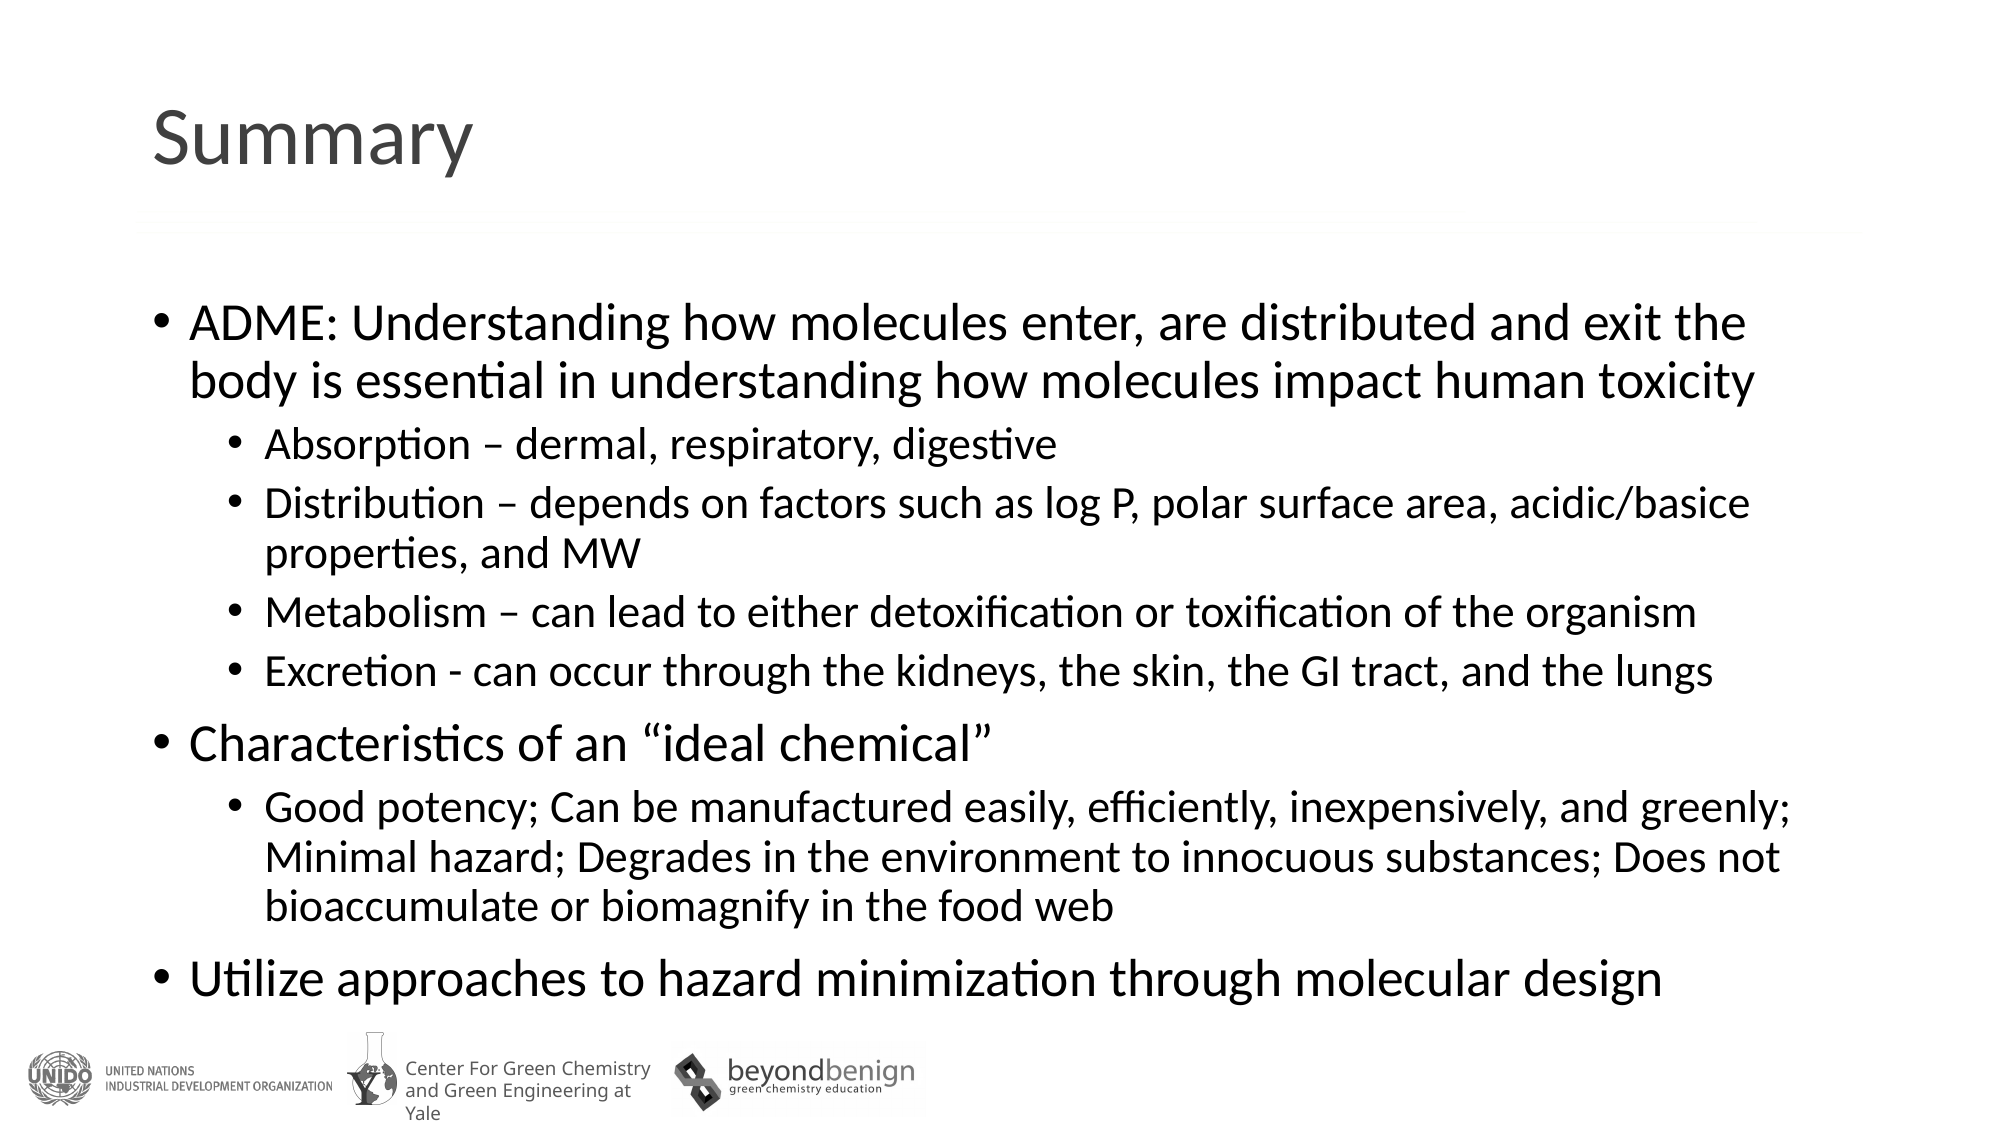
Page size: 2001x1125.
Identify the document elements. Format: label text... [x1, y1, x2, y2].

list ADME: Understanding how molecules enter, are distributed and exit the body is essential in understanding how molecules impact human toxicity Absorption – dermal, respiratory, digestive Distribution – depends on factors such as log P, polar surface area, acidic/basice properties, and MW Metabolism – can lead to either detoxification or toxification of the organism Excretion - can occur through the kidneys, the skin, the GI tract, and the lungs Characteristics of an “ideal chemical” Good potency; Can be manufactured easily, efficiently, inexpensively, and greenly; Minimal hazard; Degrades in the environment to innocuous substances; Does not bioaccumulate or biomagnify in the food web Utilize approaches to hazard minimization through molecular design [137, 287, 1863, 1018]
title Summary [137, 28, 1863, 247]
